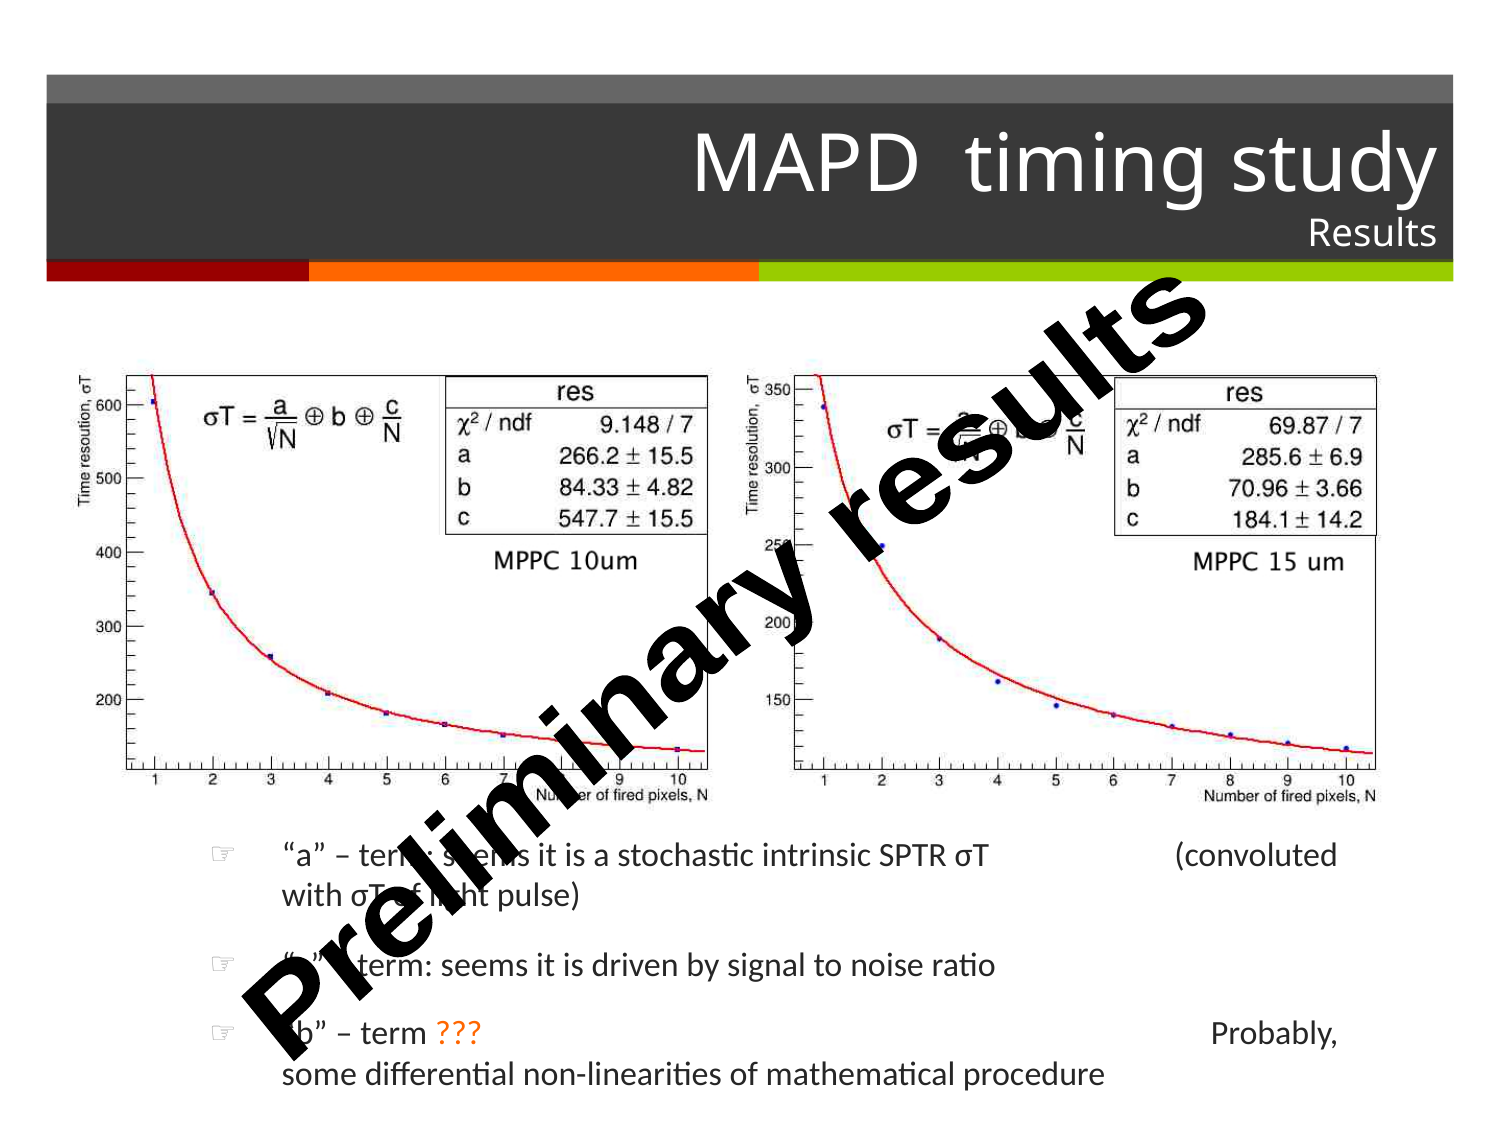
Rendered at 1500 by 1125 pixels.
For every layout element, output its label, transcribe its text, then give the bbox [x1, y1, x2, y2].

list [0, 326, 710, 819]
text_box “a” – term: seems it is a stochastic intrinsic SPTR σT (convoluted with σT of light pulse) “c” – term: seems it is driven by signal to noise ratio “b” – term ??? Probably, some differential non-linearities of mathematical procedure [194, 834, 1361, 1101]
picture [721, 326, 1448, 819]
title MAPD timing study Results [46, 103, 1454, 263]
